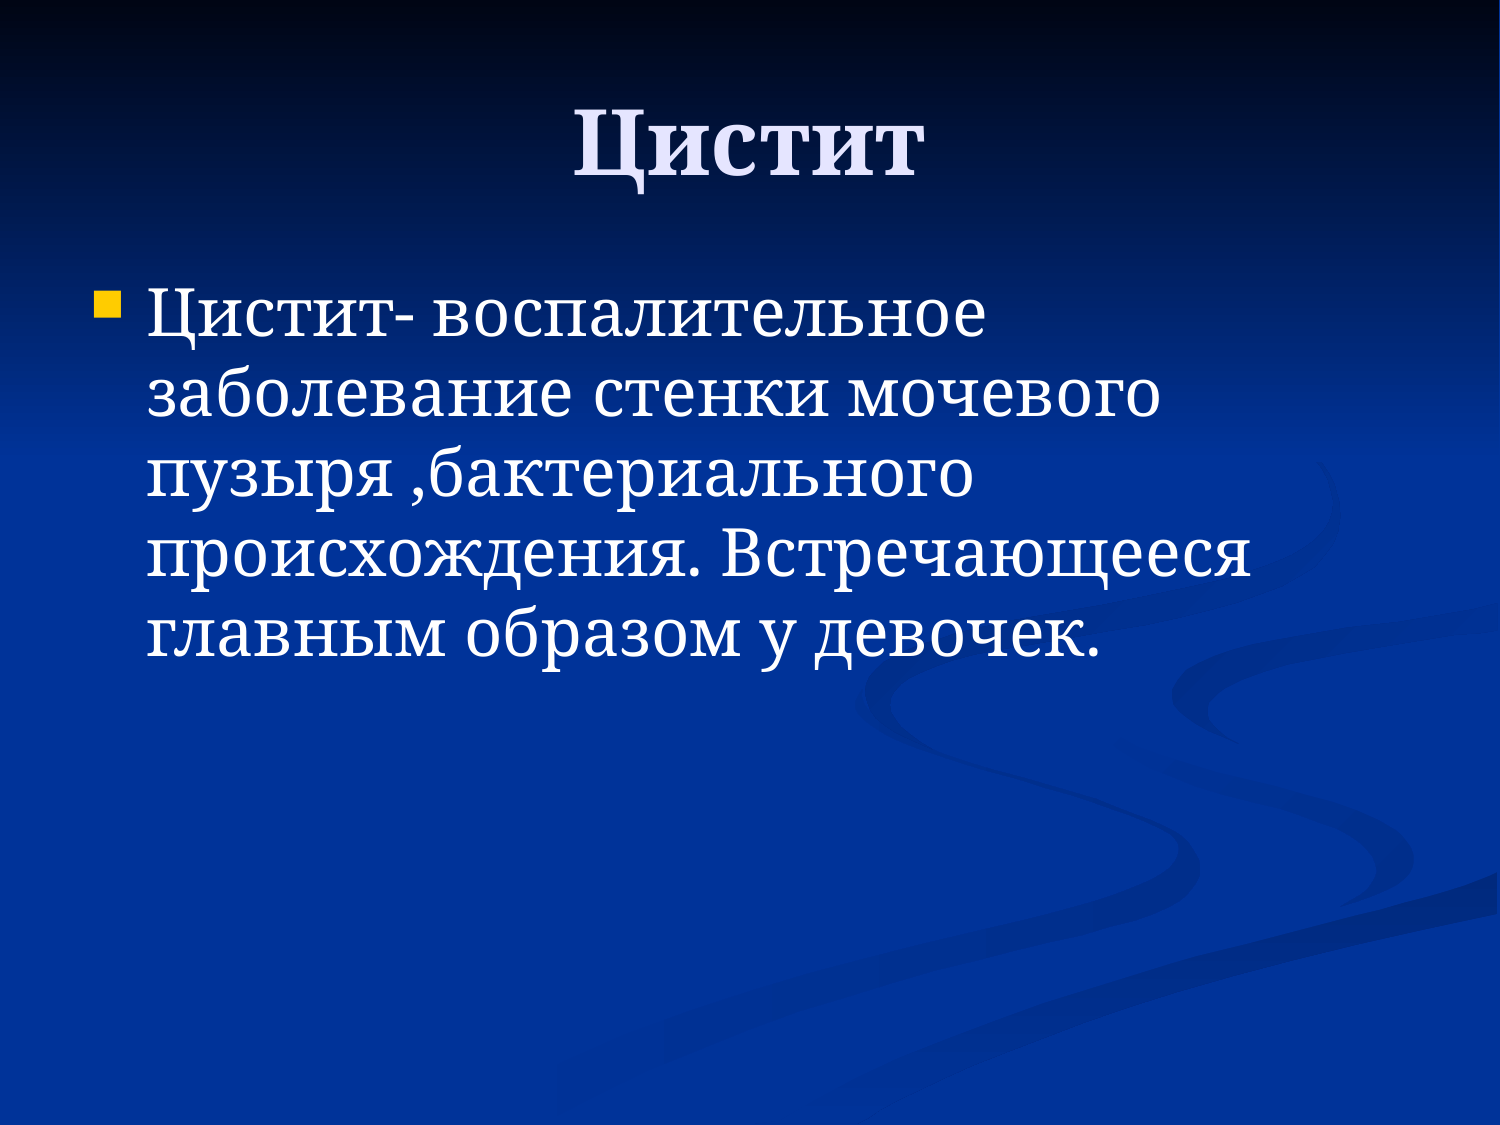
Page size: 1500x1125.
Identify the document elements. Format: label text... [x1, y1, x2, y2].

title Цистит [74, 44, 1426, 233]
list Цистит- воспалительное заболевание стенки мочевого пузыря ,бактериального происхождения. Встречающееся главным образом у девочек. [74, 262, 1426, 1006]
